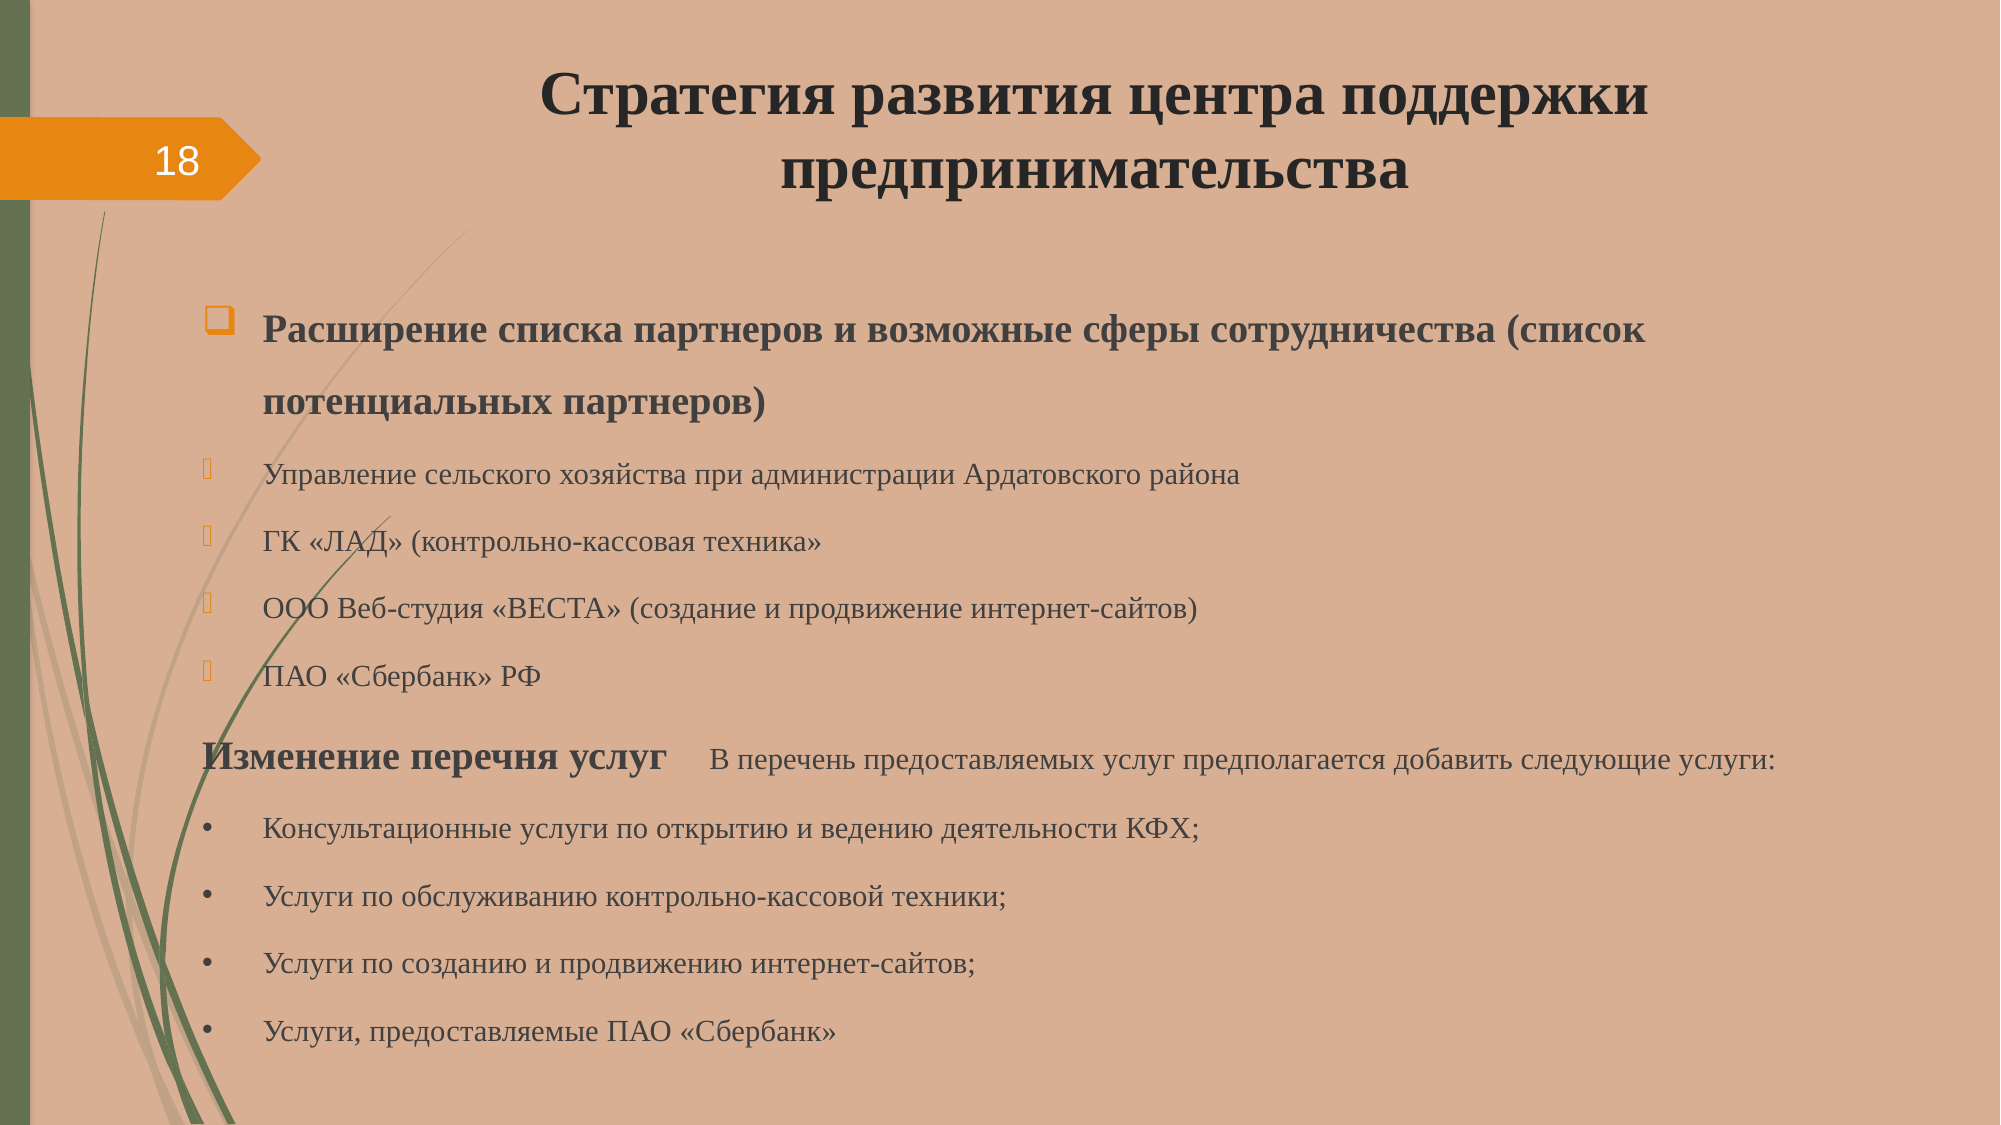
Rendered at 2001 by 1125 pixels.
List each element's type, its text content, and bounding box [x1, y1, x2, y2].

title Стратегия развития центра поддержки предпринимательства [302, 44, 1888, 211]
slide_number 18 [87, 129, 216, 190]
list Расширение списка партнеров и возможные сферы сотрудничества (список потенциальных партнеров) Управление сельского хозяйства при администрации Ардатовского района ГК «ЛАД» (контрольно-кассовая техника» ООО Веб-студия «ВЕСТА» (создание и продвижение интернет-сайтов) ПАО «Сбербанк» РФ Изменение перечня услуг В перечень предоставляемых услуг предполагается добавить следующие услуги: Консультационные услуги по открытию и ведению деятельности КФХ; Услуги по обслуживанию контрольно-кассовой техники; Услуги по созданию и продвижению интернет-сайтов; Услуги, предоставляемые ПАО «Сбербанк» [187, 269, 1939, 1125]
